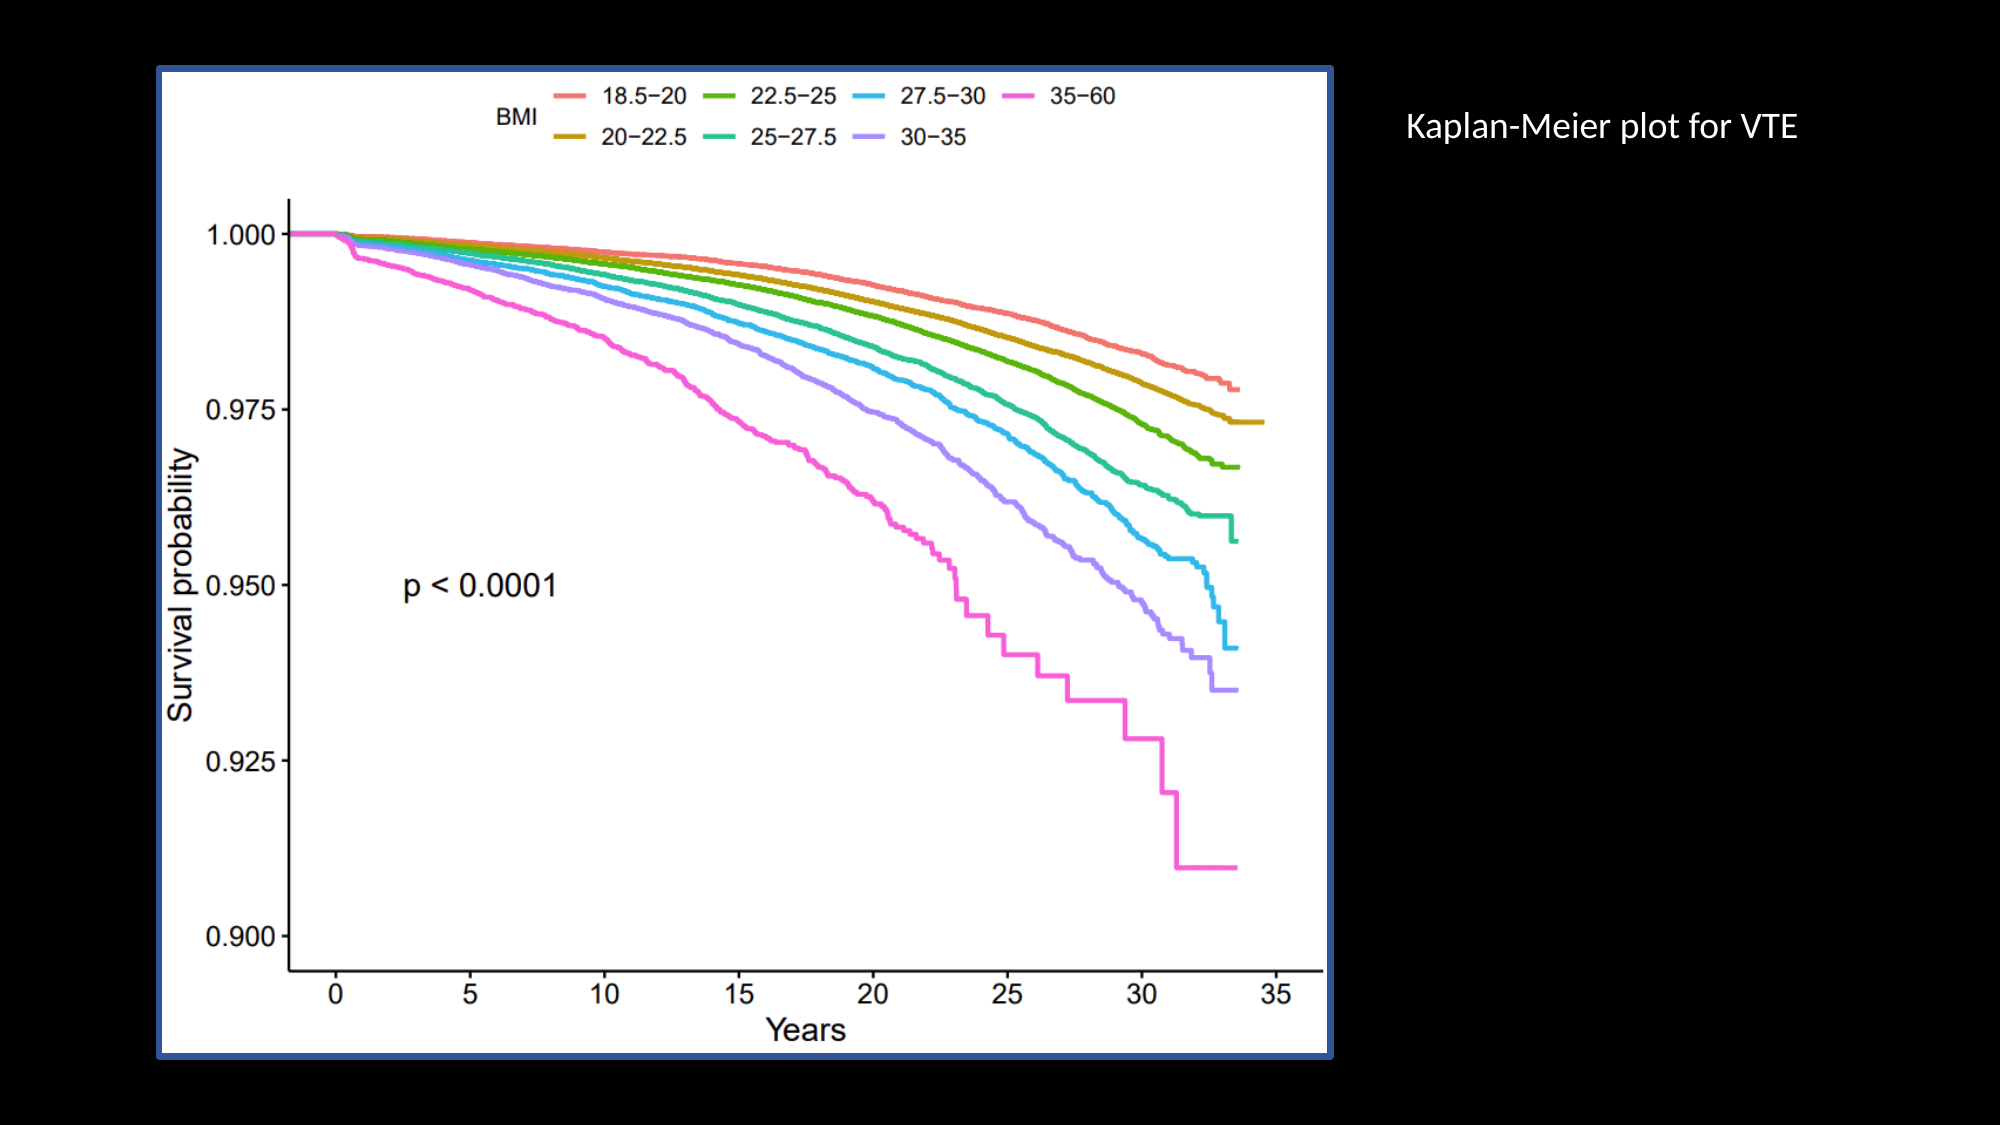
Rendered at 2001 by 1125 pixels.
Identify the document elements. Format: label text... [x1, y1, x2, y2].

picture [161, 71, 1328, 1054]
text_box Kaplan-Meier plot for VTE [1391, 94, 1858, 154]
